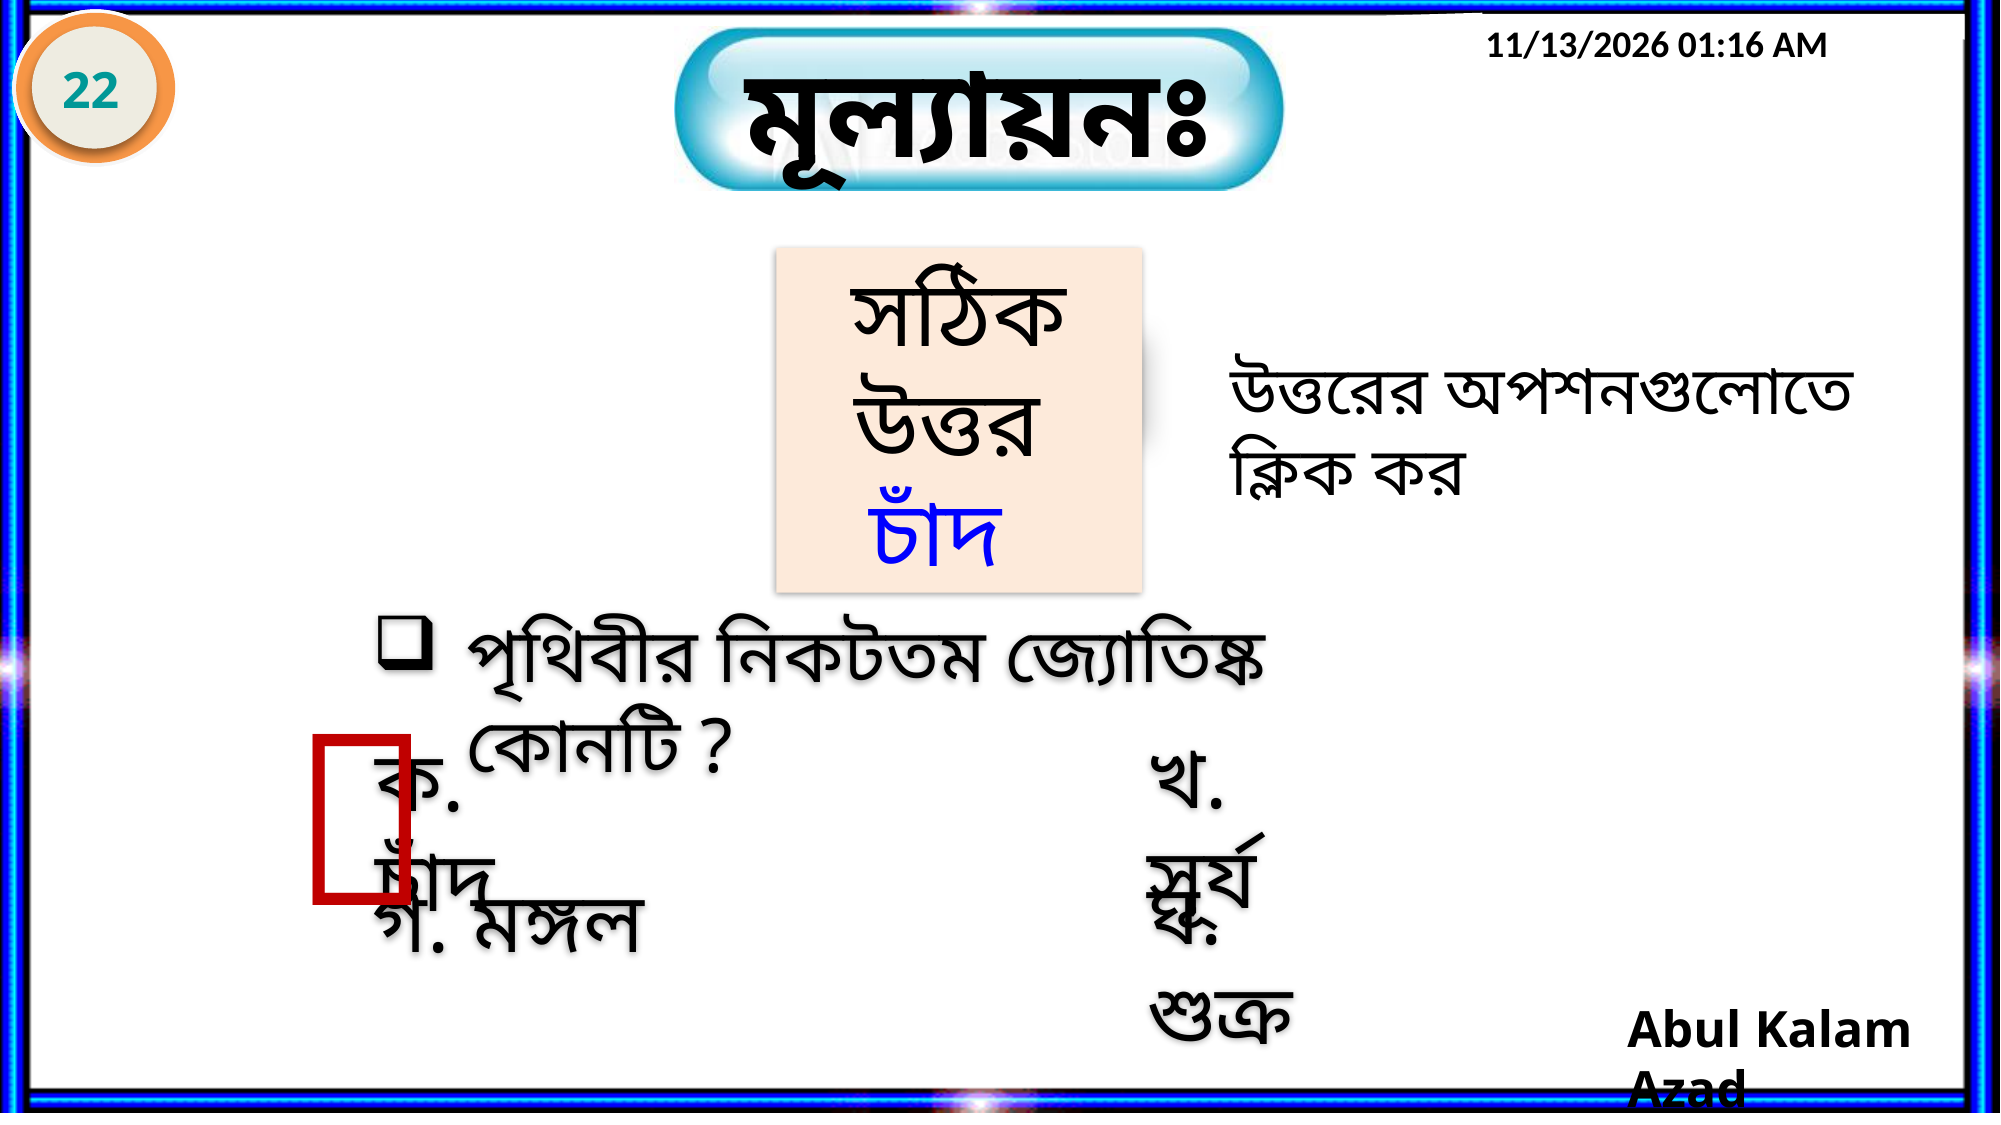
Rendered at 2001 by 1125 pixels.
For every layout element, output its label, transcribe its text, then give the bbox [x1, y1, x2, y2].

text_box গ. মঙ্গল [357, 861, 675, 1077]
text_box  [275, 658, 401, 961]
text_box 22 [47, 50, 135, 126]
text_box পৃথিবীর নিকটতম জ্যোতিষ্ক কোনটি ? [357, 599, 1342, 795]
text_box ঘ. শুক্র [1132, 853, 1342, 1069]
text_box উত্তরের অপশনগুলোতে ক্লিক কর [1215, 340, 1944, 516]
text_box সঠিক উত্তর চাঁদ [776, 247, 1143, 593]
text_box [674, 24, 1287, 192]
text_box খ. সূর্য [1132, 717, 1342, 852]
text_box ক. চাঁদ [401, 720, 601, 859]
picture [0, 0, 2000, 1113]
